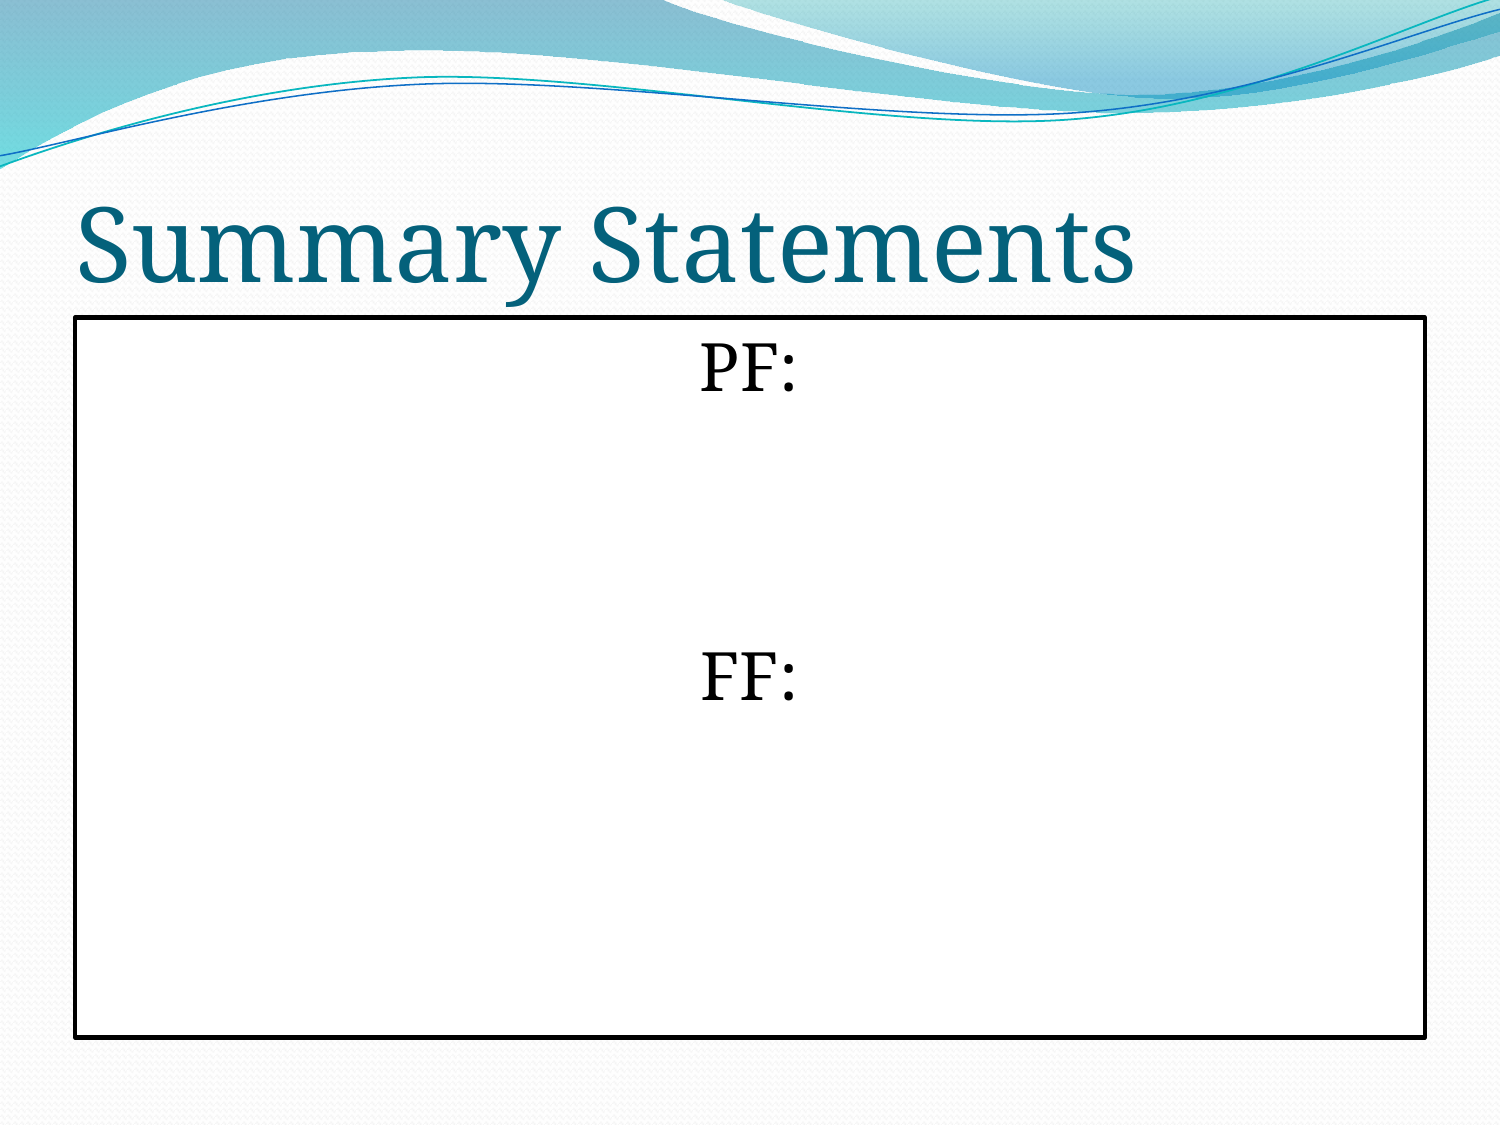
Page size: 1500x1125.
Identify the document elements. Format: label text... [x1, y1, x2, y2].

title Summary Statements [75, 115, 1425, 303]
